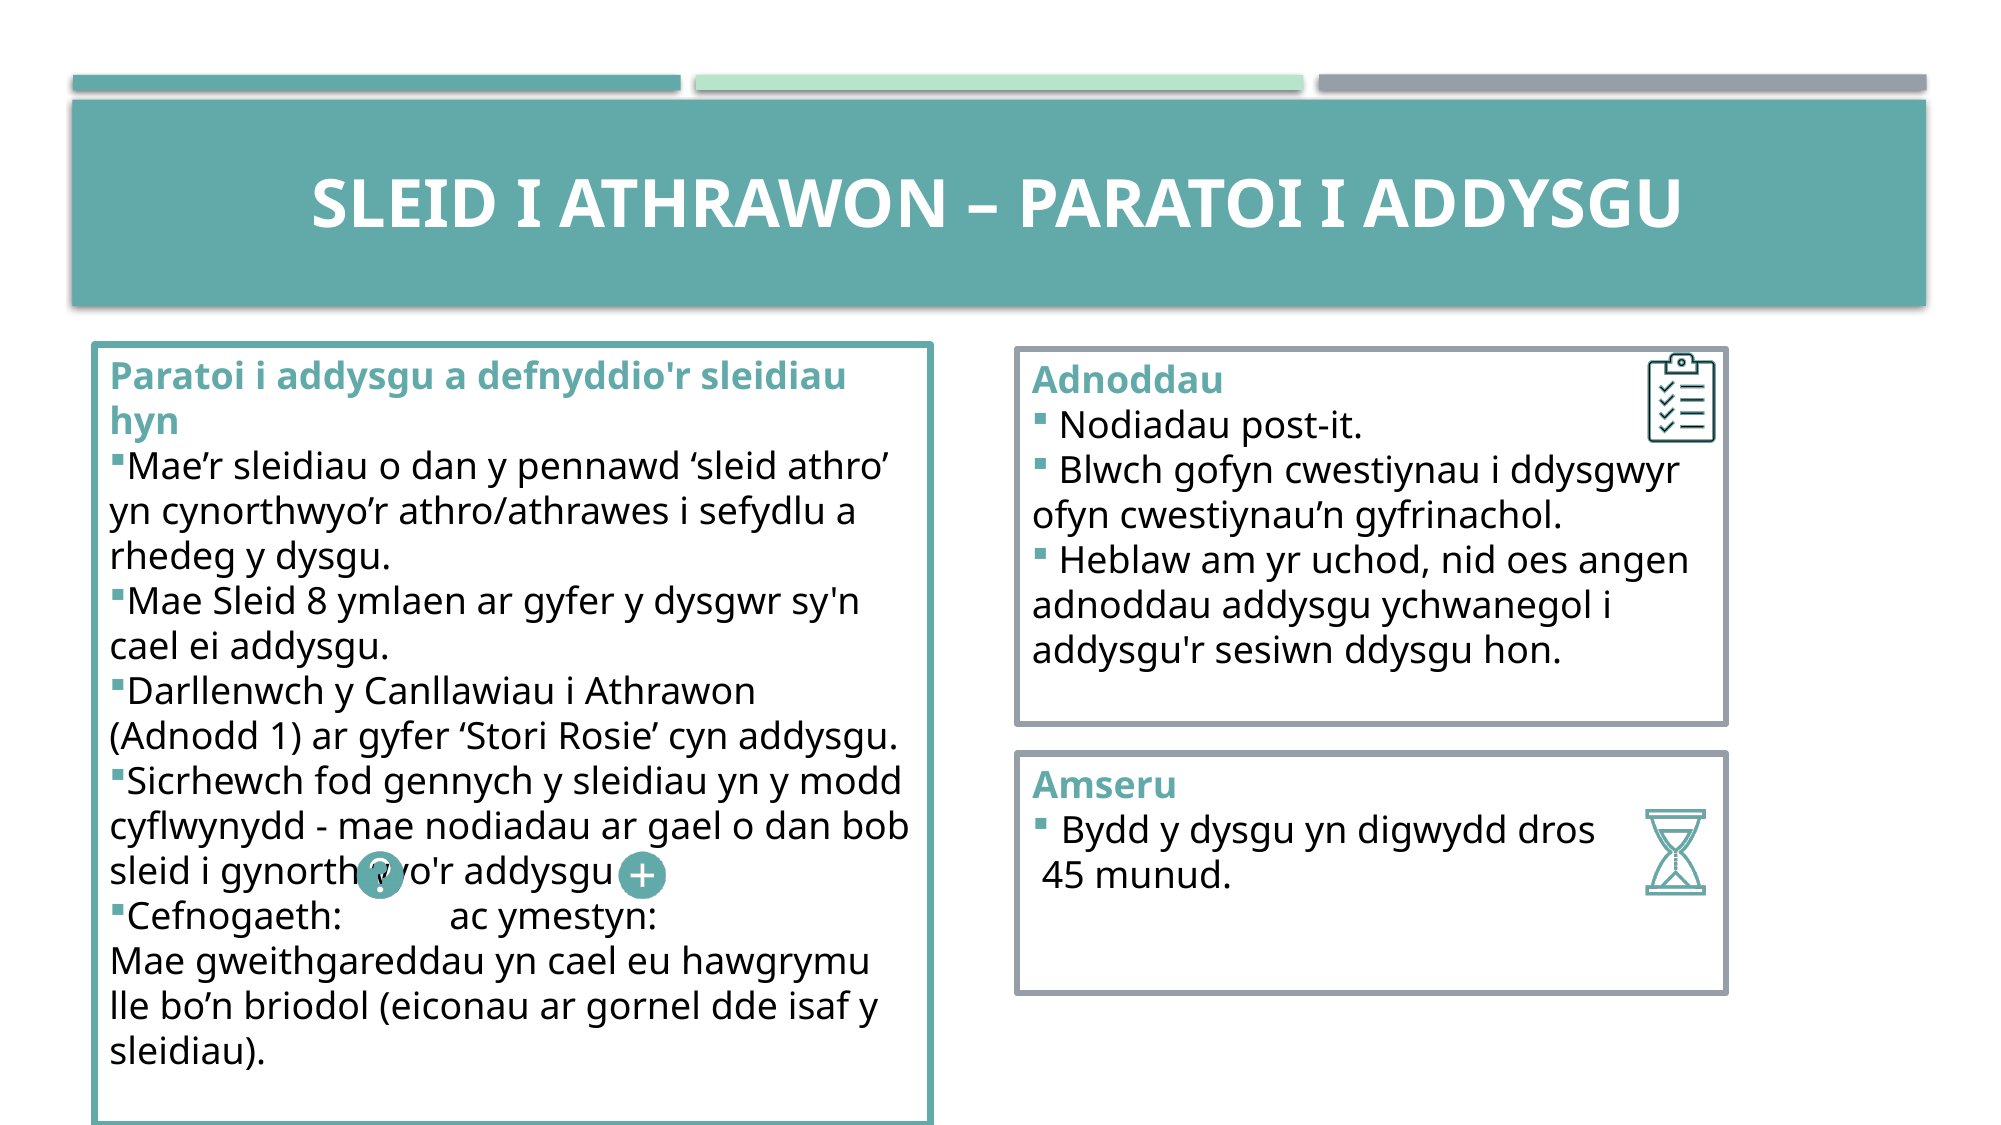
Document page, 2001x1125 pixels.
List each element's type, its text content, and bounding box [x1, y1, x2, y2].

text_box Amseru Bydd y dysgu yn digwydd dros 45 munud. [1017, 753, 1726, 994]
text_box Paratoi i addysgu a defnyddio'r sleidiau hyn Mae’r sleidiau o dan y pennawd ‘sleid athro’ yn cynorthwyo’r athro/athrawes i sefydlu a rhedeg y dysgu. Mae Sleid 8 ymlaen ar gyfer y dysgwr sy'n cael ei addysgu. Darllenwch y Canllawiau i Athrawon (Adnodd 1) ar gyfer ‘Stori Rosie’ cyn addysgu. Sicrhewch fod gennych y sleidiau yn y modd cyflwynydd - mae nodiadau ar gael o dan bob sleid i gynorthwyo'r addysgu Cefnogaeth: ac ymestyn: Mae gweithgareddau yn cael eu hawgrymu lle bo’n briodol (eiconau ar gornel dde isaf y sleidiau). [94, 344, 931, 1125]
picture [349, 844, 410, 905]
picture [1624, 800, 1727, 903]
picture [611, 844, 672, 905]
title SLEID I ATHRAWON – PARATOI I ADDYSGU [94, 119, 1904, 282]
picture [1627, 343, 1735, 451]
text_box Adnoddau Nodiadau post-it. Blwch gofyn cwestiynau i ddysgwyr ofyn cwestiynau’n gyfrinachol. Heblaw am yr uchod, nid oes angen adnoddau addysgu ychwanegol i addysgu'r sesiwn ddysgu hon. [1016, 348, 1726, 724]
